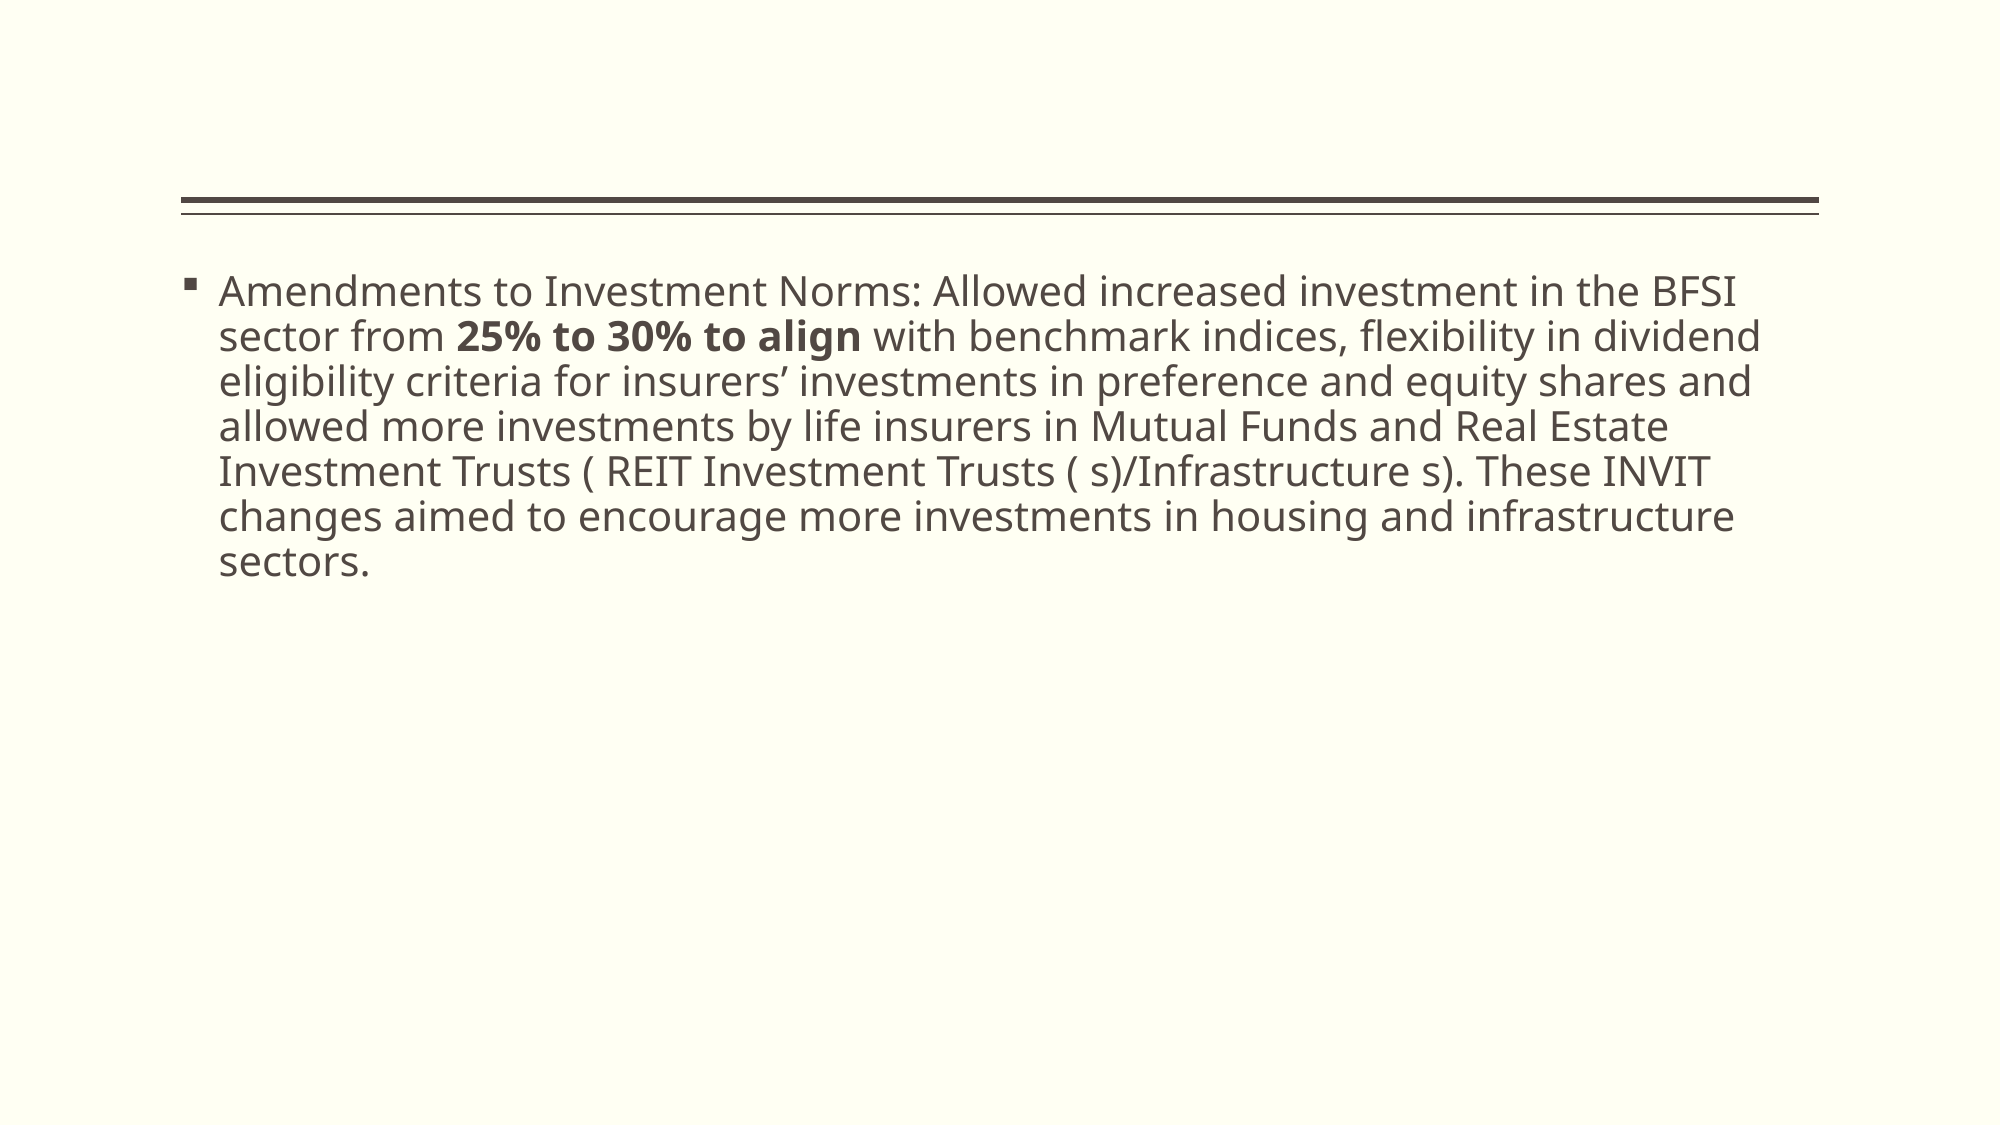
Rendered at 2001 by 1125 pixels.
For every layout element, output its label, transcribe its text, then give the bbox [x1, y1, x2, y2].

list Amendments to Investment Norms: Allowed increased investment in the BFSI sector from 25% to 30% to align with benchmark indices, flexibility in dividend eligibility criteria for insurers’ investments in preference and equity shares and allowed more investments by life insurers in Mutual Funds and Real Estate Investment Trusts ( REIT Investment Trusts ( s)/Infrastructure s). These INVIT changes aimed to encourage more investments in housing and infrastructure sectors. [181, 262, 1819, 1013]
